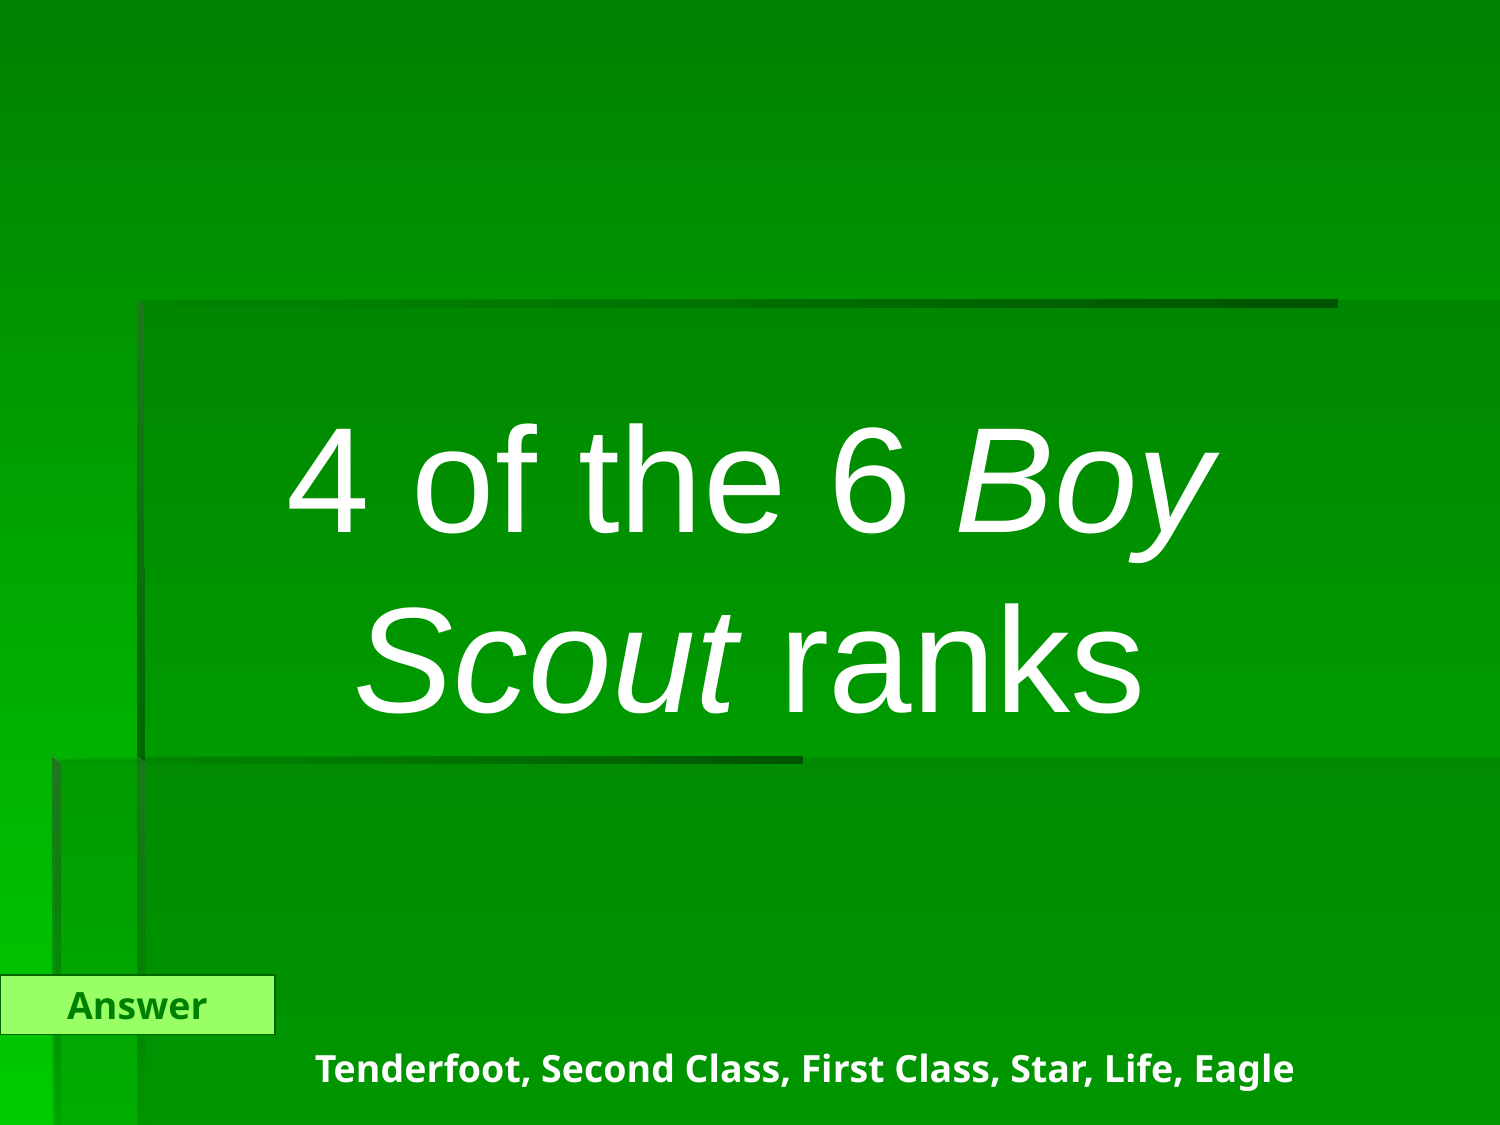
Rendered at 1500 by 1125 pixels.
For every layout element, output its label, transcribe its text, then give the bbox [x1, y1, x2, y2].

text_box Answer [0, 974, 275, 1035]
text_box 4 of the 6 Boy Scout ranks [74, 374, 1425, 750]
text_box Tenderfoot, Second Class, First Class, Star, Life, Eagle [300, 1037, 1463, 1098]
